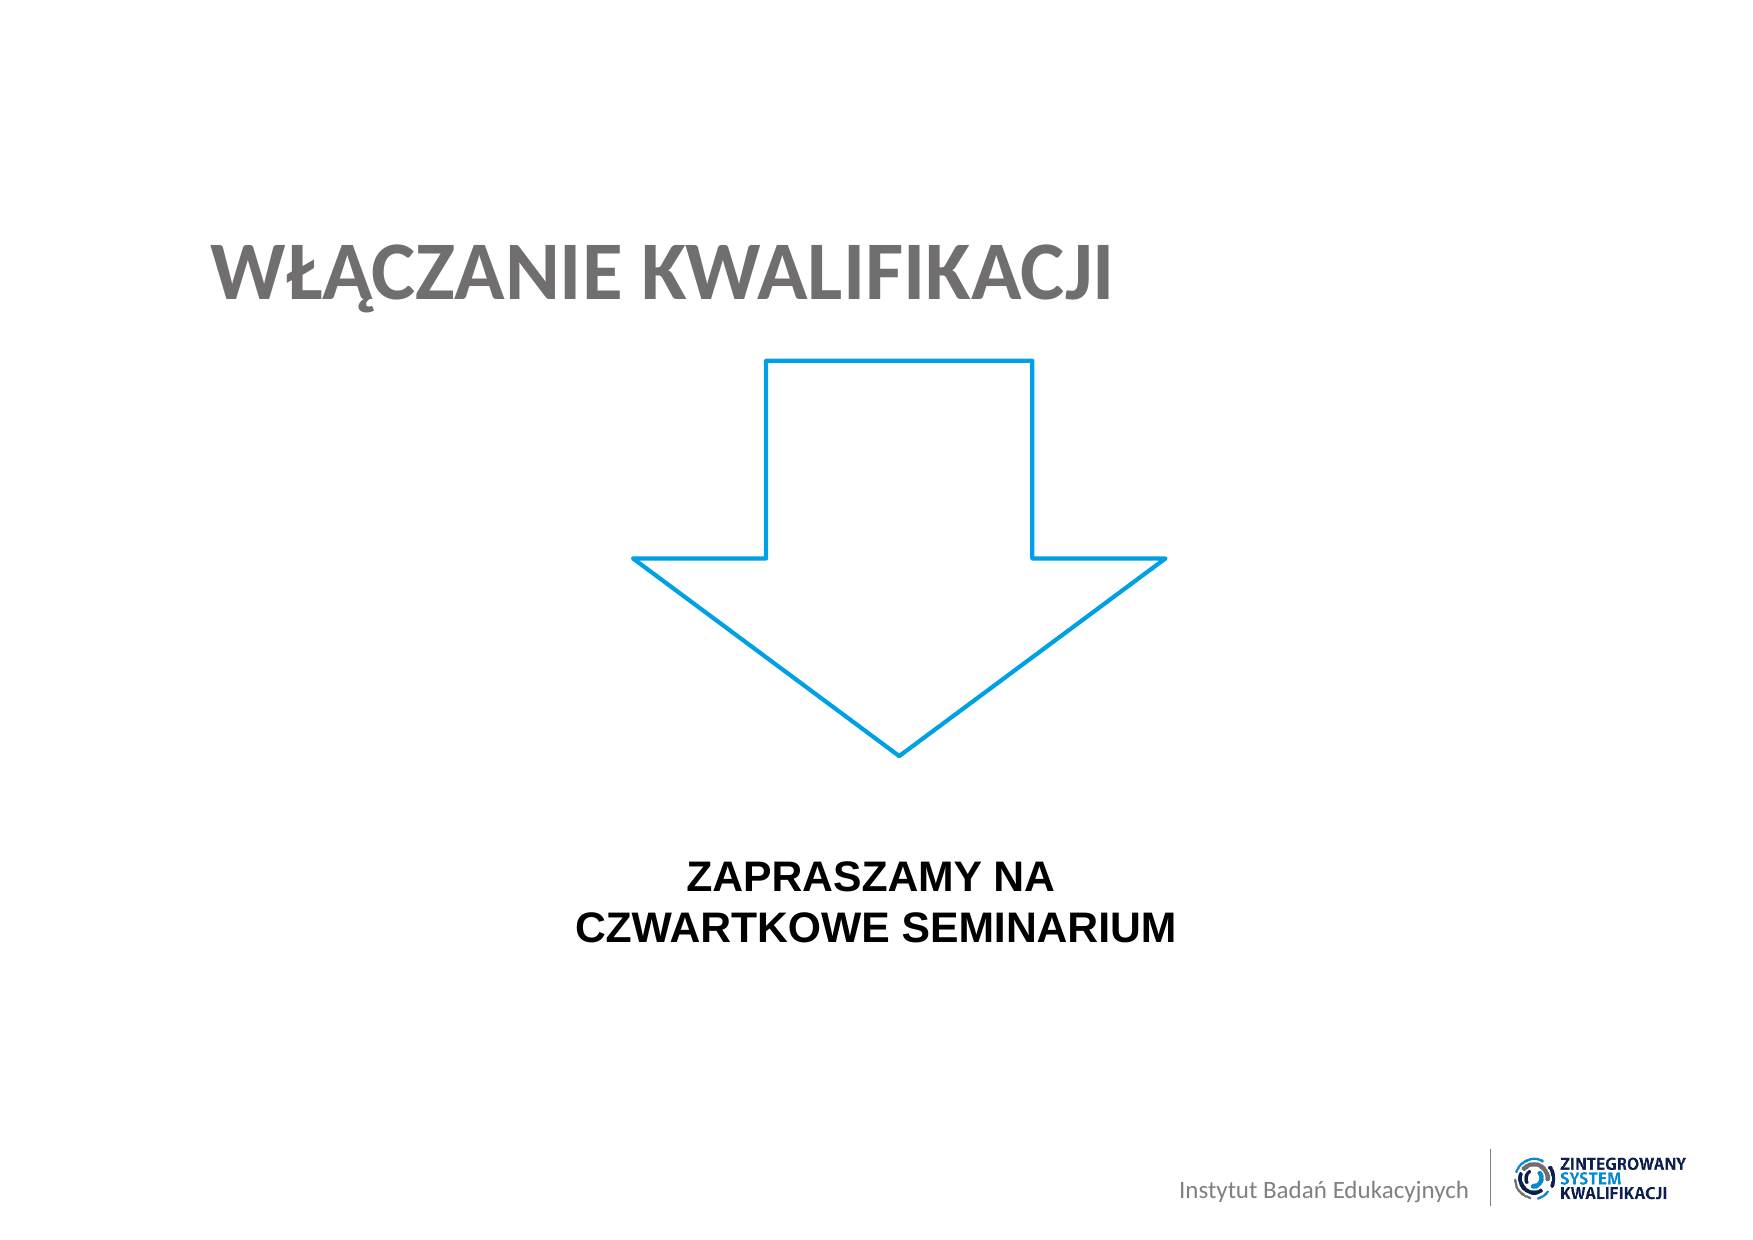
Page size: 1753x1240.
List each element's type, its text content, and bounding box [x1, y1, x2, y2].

text_box WŁĄCZANIE KWALIFIKACJI [210, 216, 1710, 545]
text_box ZAPRASZAMY NA CZWARTKOWE SEMINARIUM [548, 841, 1204, 959]
picture [1509, 1148, 1691, 1207]
text_box [632, 360, 1166, 757]
